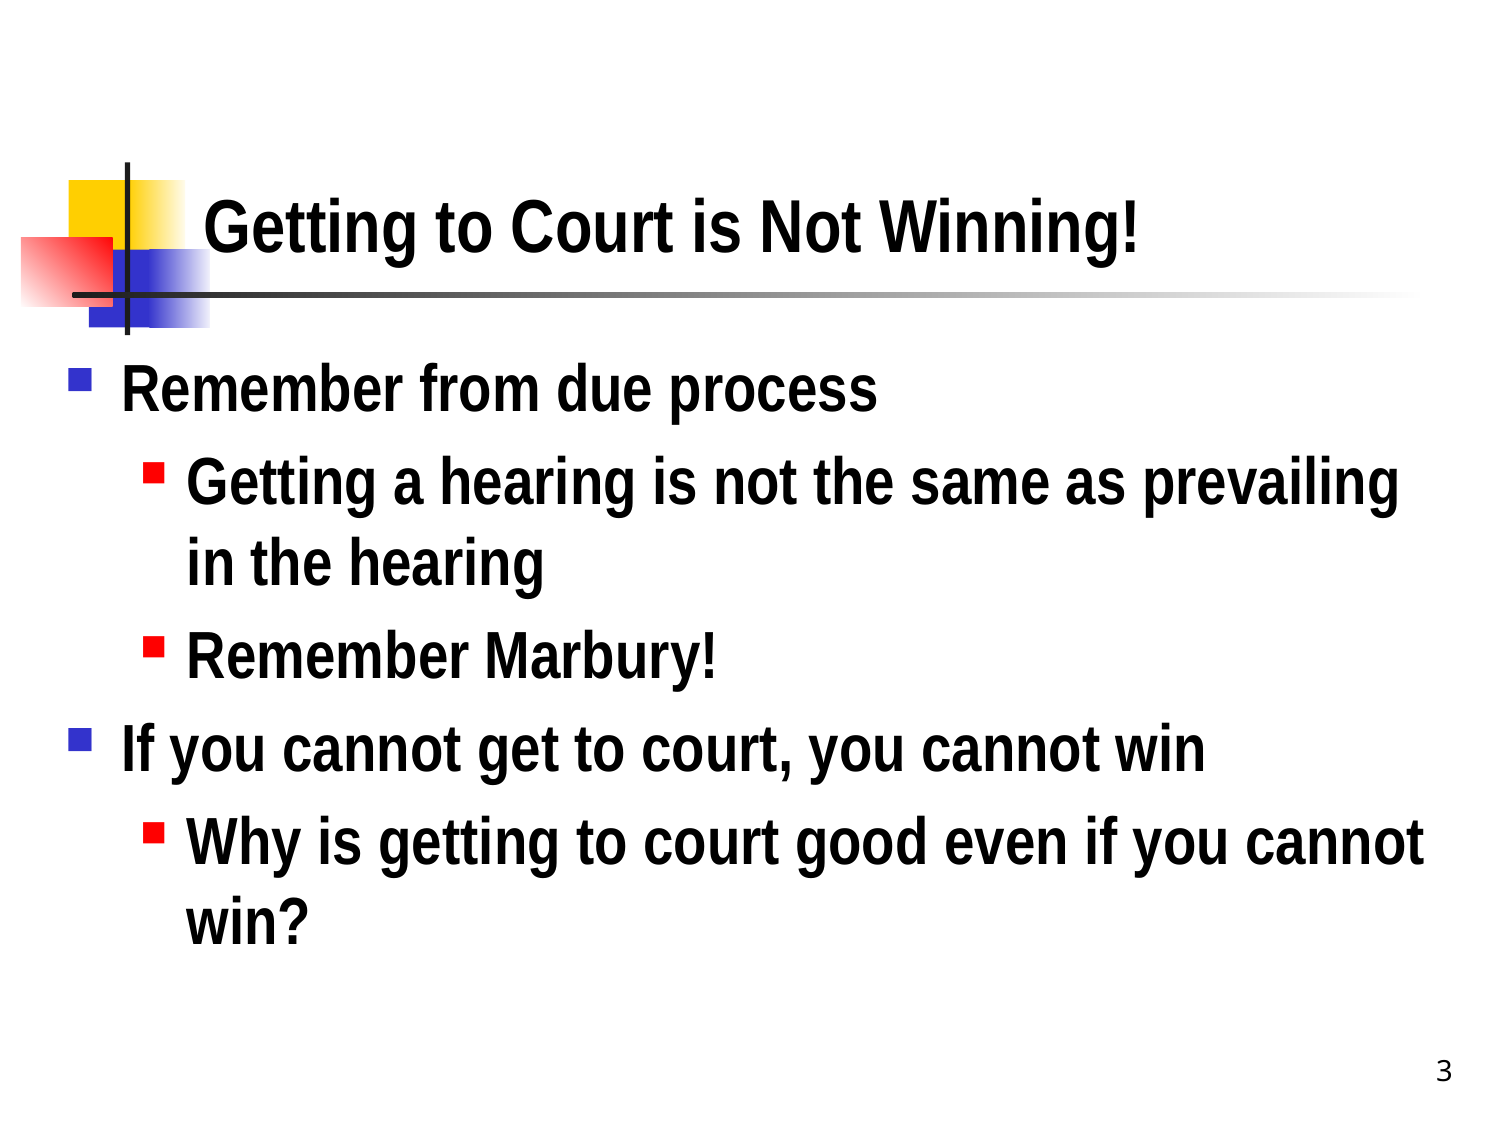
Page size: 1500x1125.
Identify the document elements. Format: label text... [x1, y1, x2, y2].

slide_number 3 [1155, 1024, 1468, 1100]
list Remember from due process Getting a hearing is not the same as prevailing in the hearing Remember Marbury! If you cannot get to court, you cannot win Why is getting to court good even if you cannot win? [50, 337, 1450, 1075]
title Getting to Court is Not Winning! [188, 35, 1468, 275]
